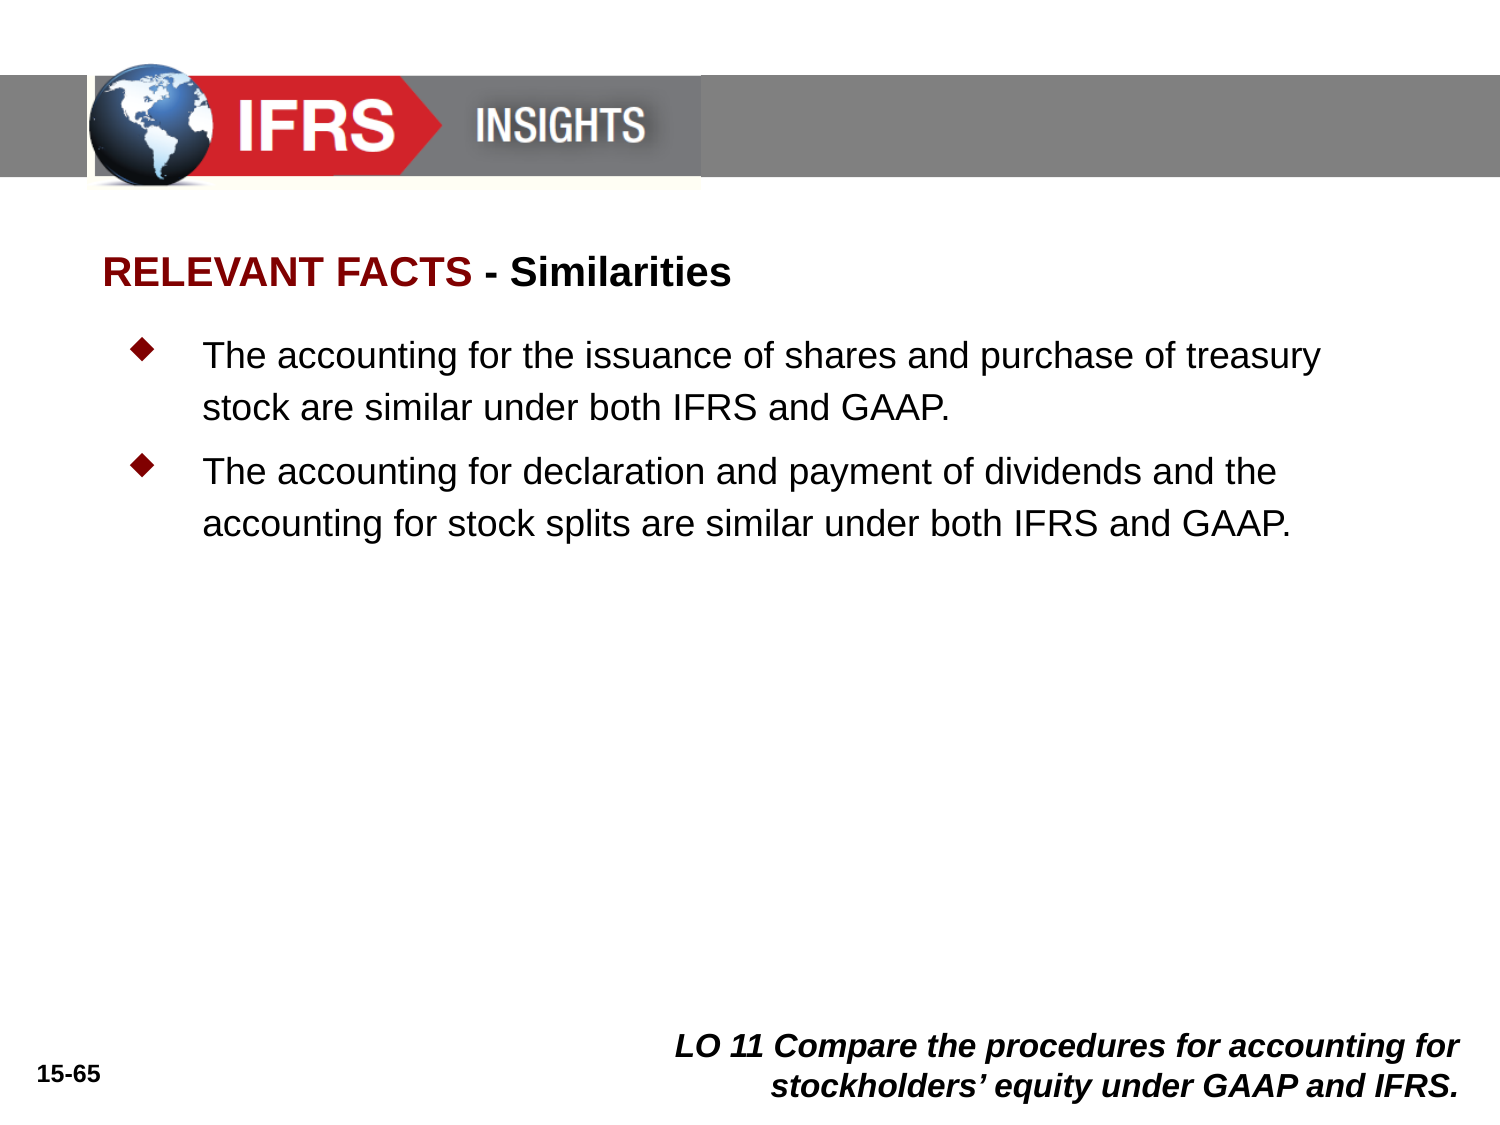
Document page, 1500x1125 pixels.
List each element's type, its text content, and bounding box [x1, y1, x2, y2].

text_box LO 11 Compare the procedures for accounting for stockholders’ equity under GAAP and IFRS. [612, 1016, 1475, 1112]
text_box RELEVANT FACTS - Similarities [87, 237, 863, 303]
text_box The accounting for the issuance of shares and purchase of treasury stock are similar under both IFRS and GAAP. The accounting for declaration and payment of dividends and the accounting for stock splits are similar under both IFRS and GAAP. [74, 317, 1425, 552]
text_box [0, 75, 82, 178]
picture [87, 62, 701, 191]
text_box [704, 75, 1500, 178]
